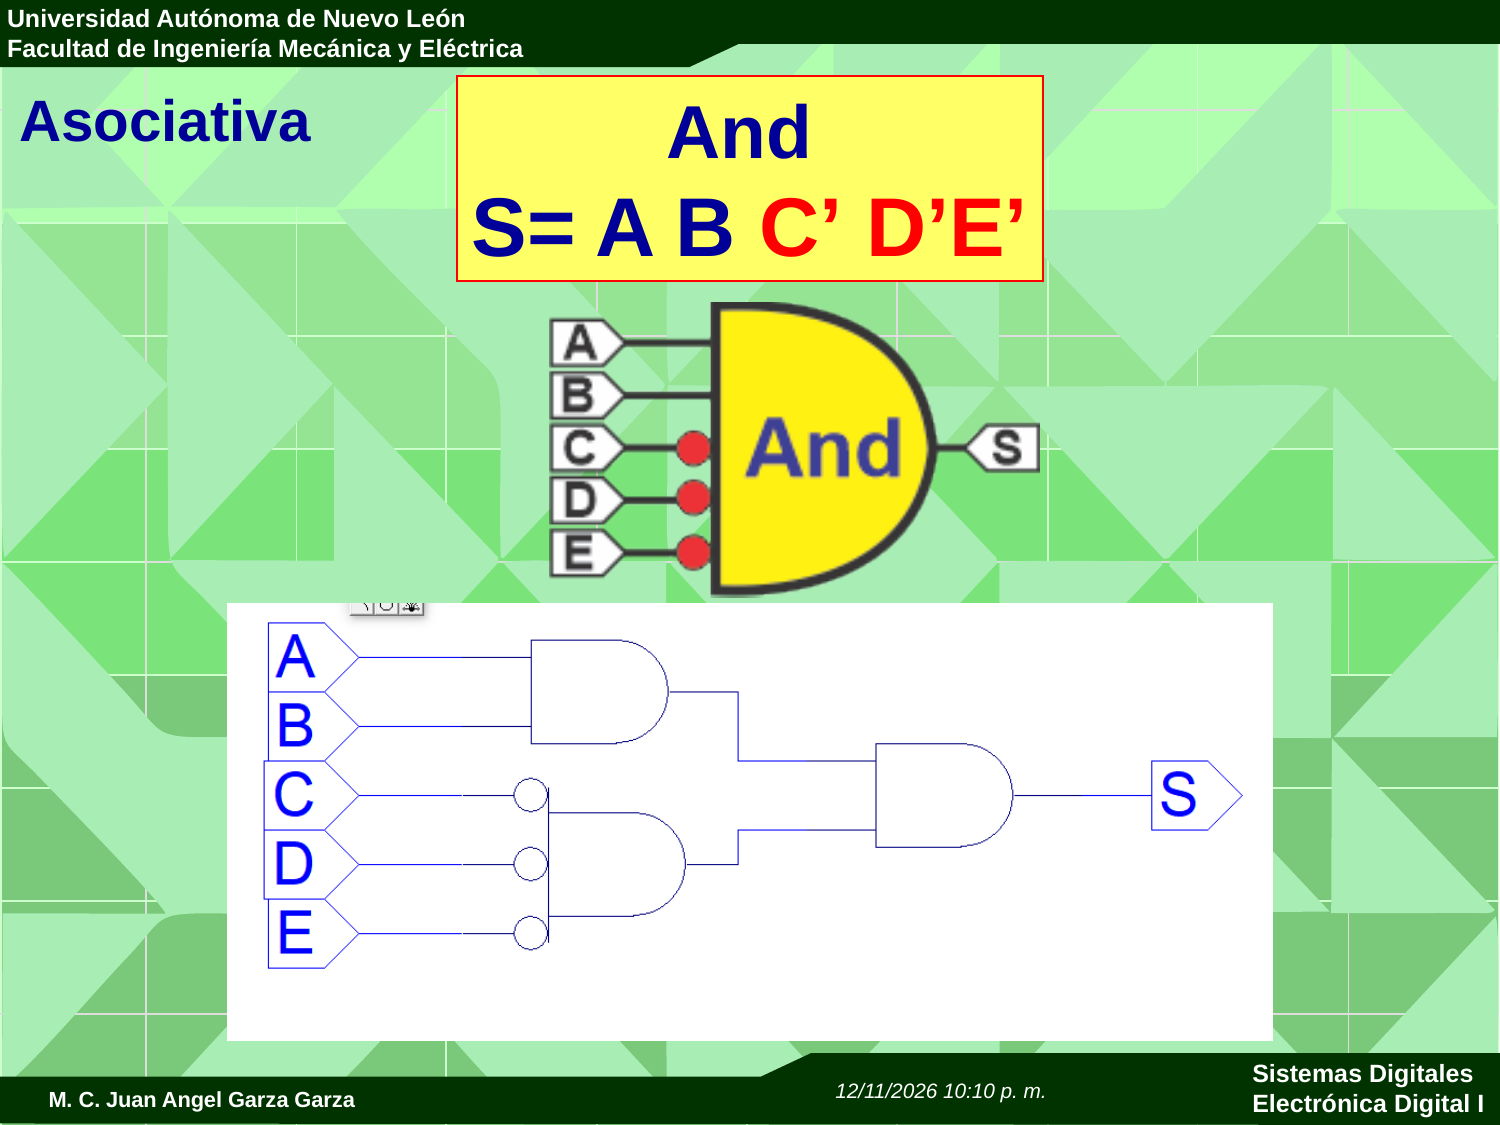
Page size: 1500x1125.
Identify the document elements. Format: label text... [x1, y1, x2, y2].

picture [549, 302, 1040, 598]
text_box Asociativa [0, 75, 455, 161]
text_box And S= A B C’ D’E’ [459, 76, 1041, 281]
picture [227, 603, 1273, 1041]
